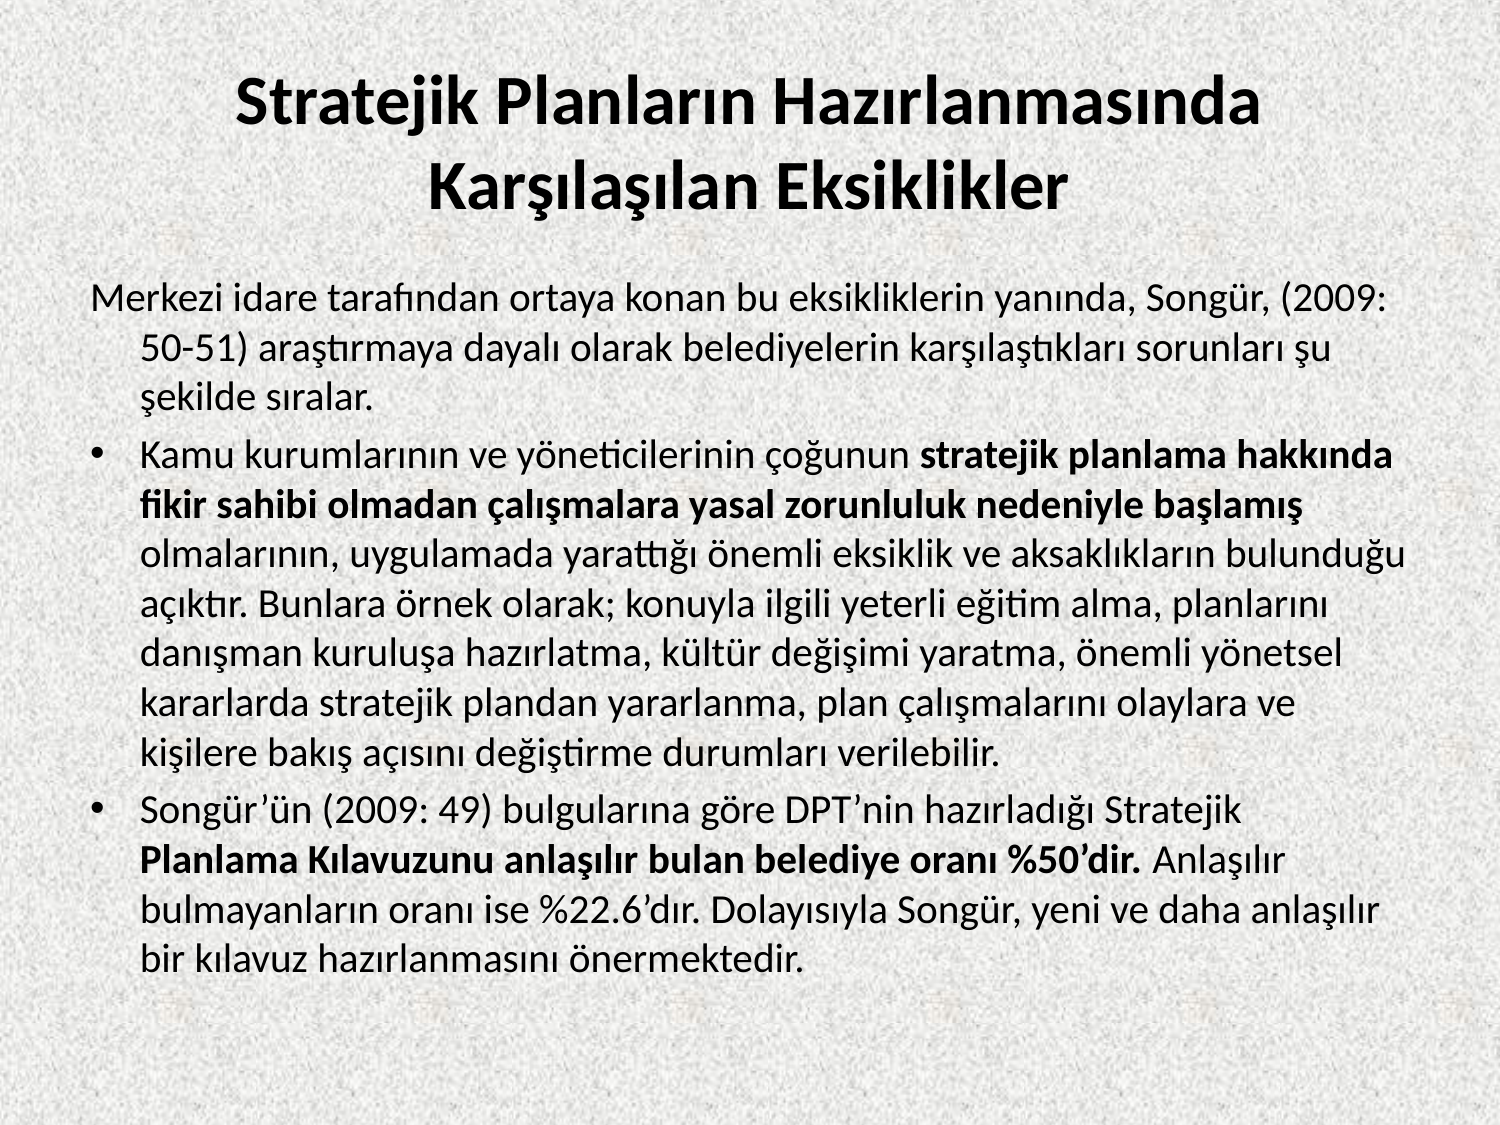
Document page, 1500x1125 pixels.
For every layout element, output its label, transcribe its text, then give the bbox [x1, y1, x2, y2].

list Merkezi idare tarafından ortaya konan bu eksikliklerin yanında, Songür, (2009: 50-51) araştırmaya dayalı olarak belediyelerin karşılaştıkları sorunları şu şekilde sıralar. Kamu kurumlarının ve yöneticilerinin çoğunun stratejik planlama hakkında fikir sahibi olmadan çalışmalara yasal zorunluluk nedeniyle başlamış olmalarının, uygulamada yarattığı önemli eksiklik ve aksaklıkların bulunduğu açıktır. Bunlara örnek olarak; konuyla ilgili yeterli eğitim alma, planlarını danışman kuruluşa hazırlatma, kültür değişimi yaratma, önemli yönetsel kararlarda stratejik plandan yararlanma, plan çalışmalarını olaylara ve kişilere bakış açısını değiştirme durumları verilebilir. Songür’ün (2009: 49) bulgularına göre DPT’nin hazırladığı Stratejik Planlama Kılavuzunu anlaşılır bulan belediye oranı %50’dir. Anlaşılır bulmayanların oranı ise %22.6’dır. Dolayısıyla Songür, yeni ve daha anlaşılır bir kılavuz hazırlanmasını önermektedir. [75, 262, 1425, 1005]
picture [0, 0, 1500, 1125]
title Stratejik Planların Hazırlanmasında Karşılaşılan Eksiklikler [75, 45, 1425, 233]
